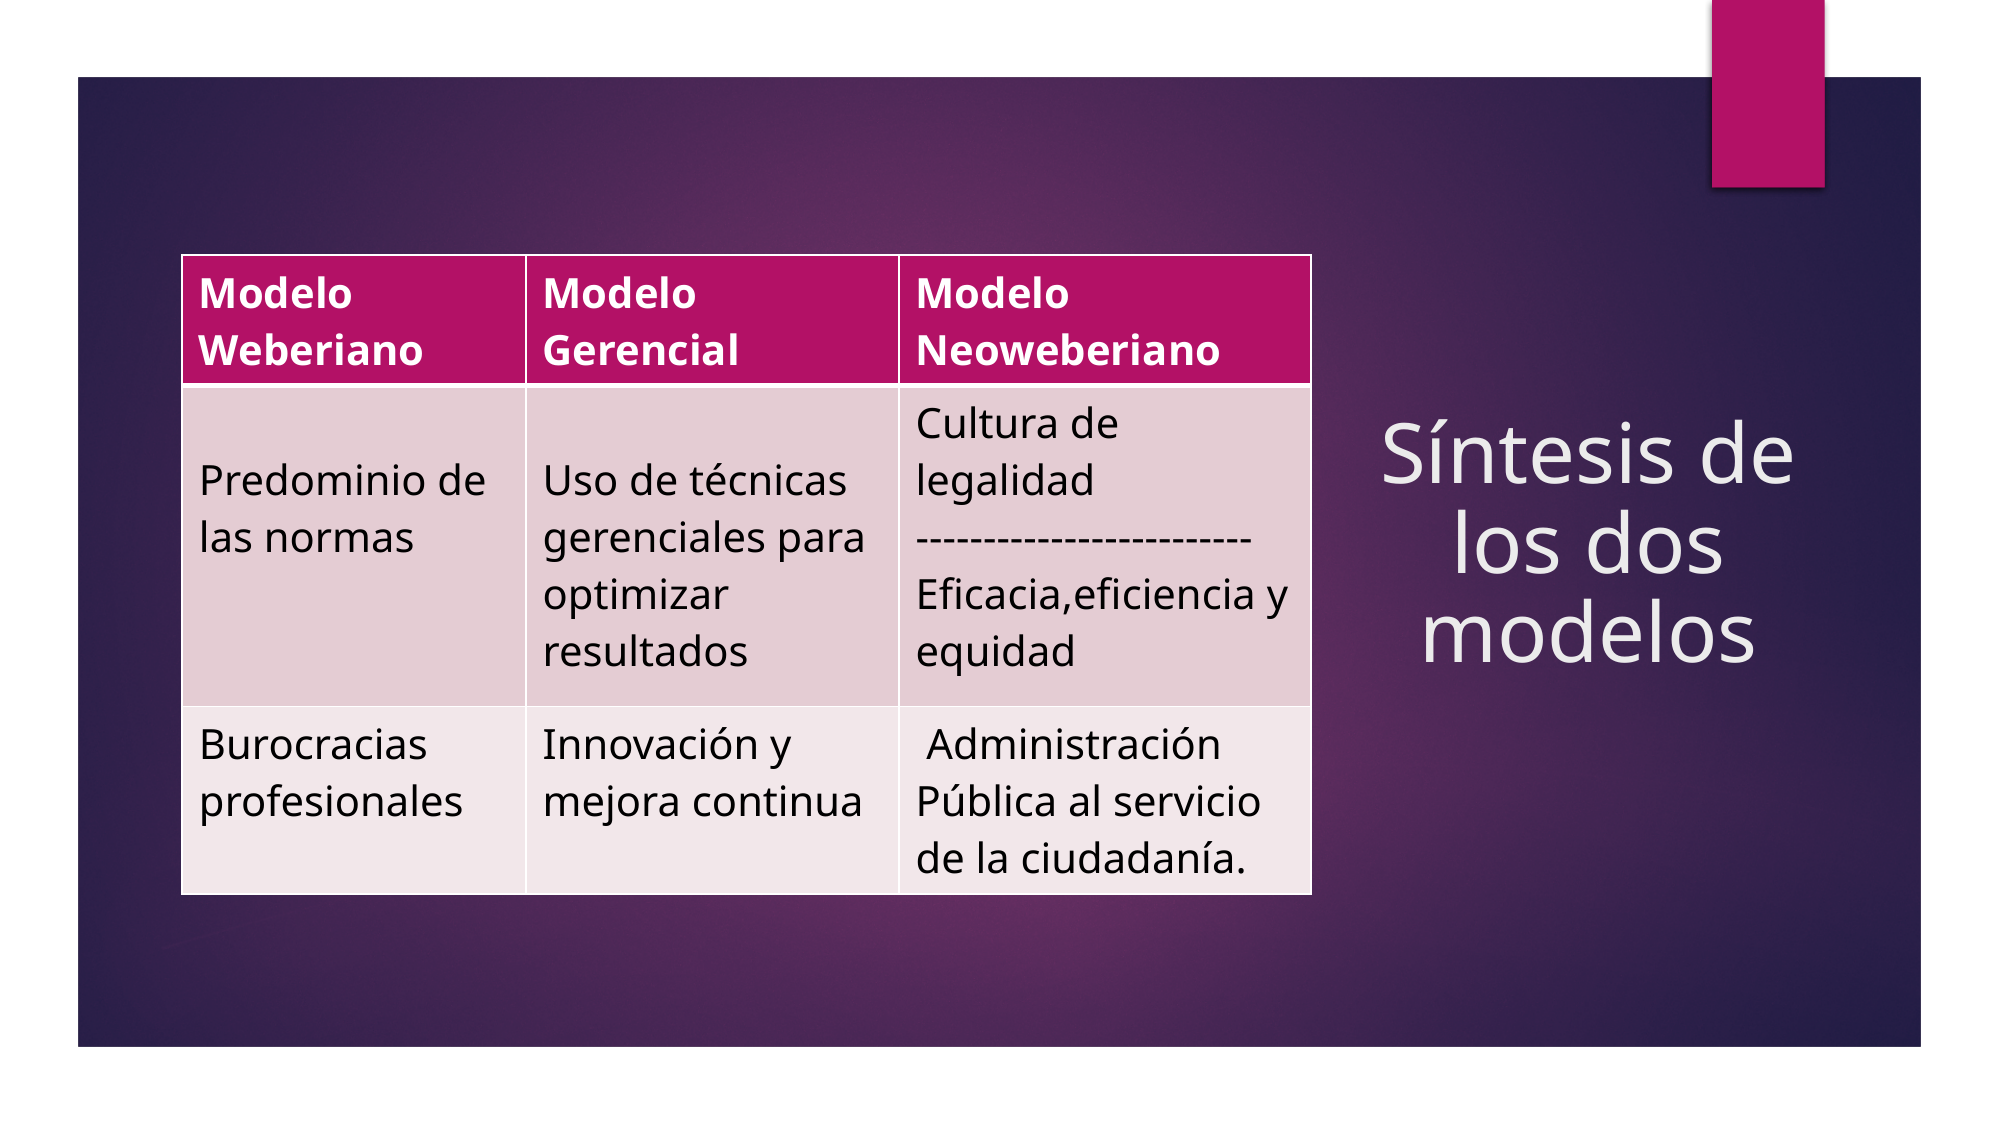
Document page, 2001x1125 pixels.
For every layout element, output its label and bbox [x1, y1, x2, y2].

text_box [0, 0, 2000, 1125]
